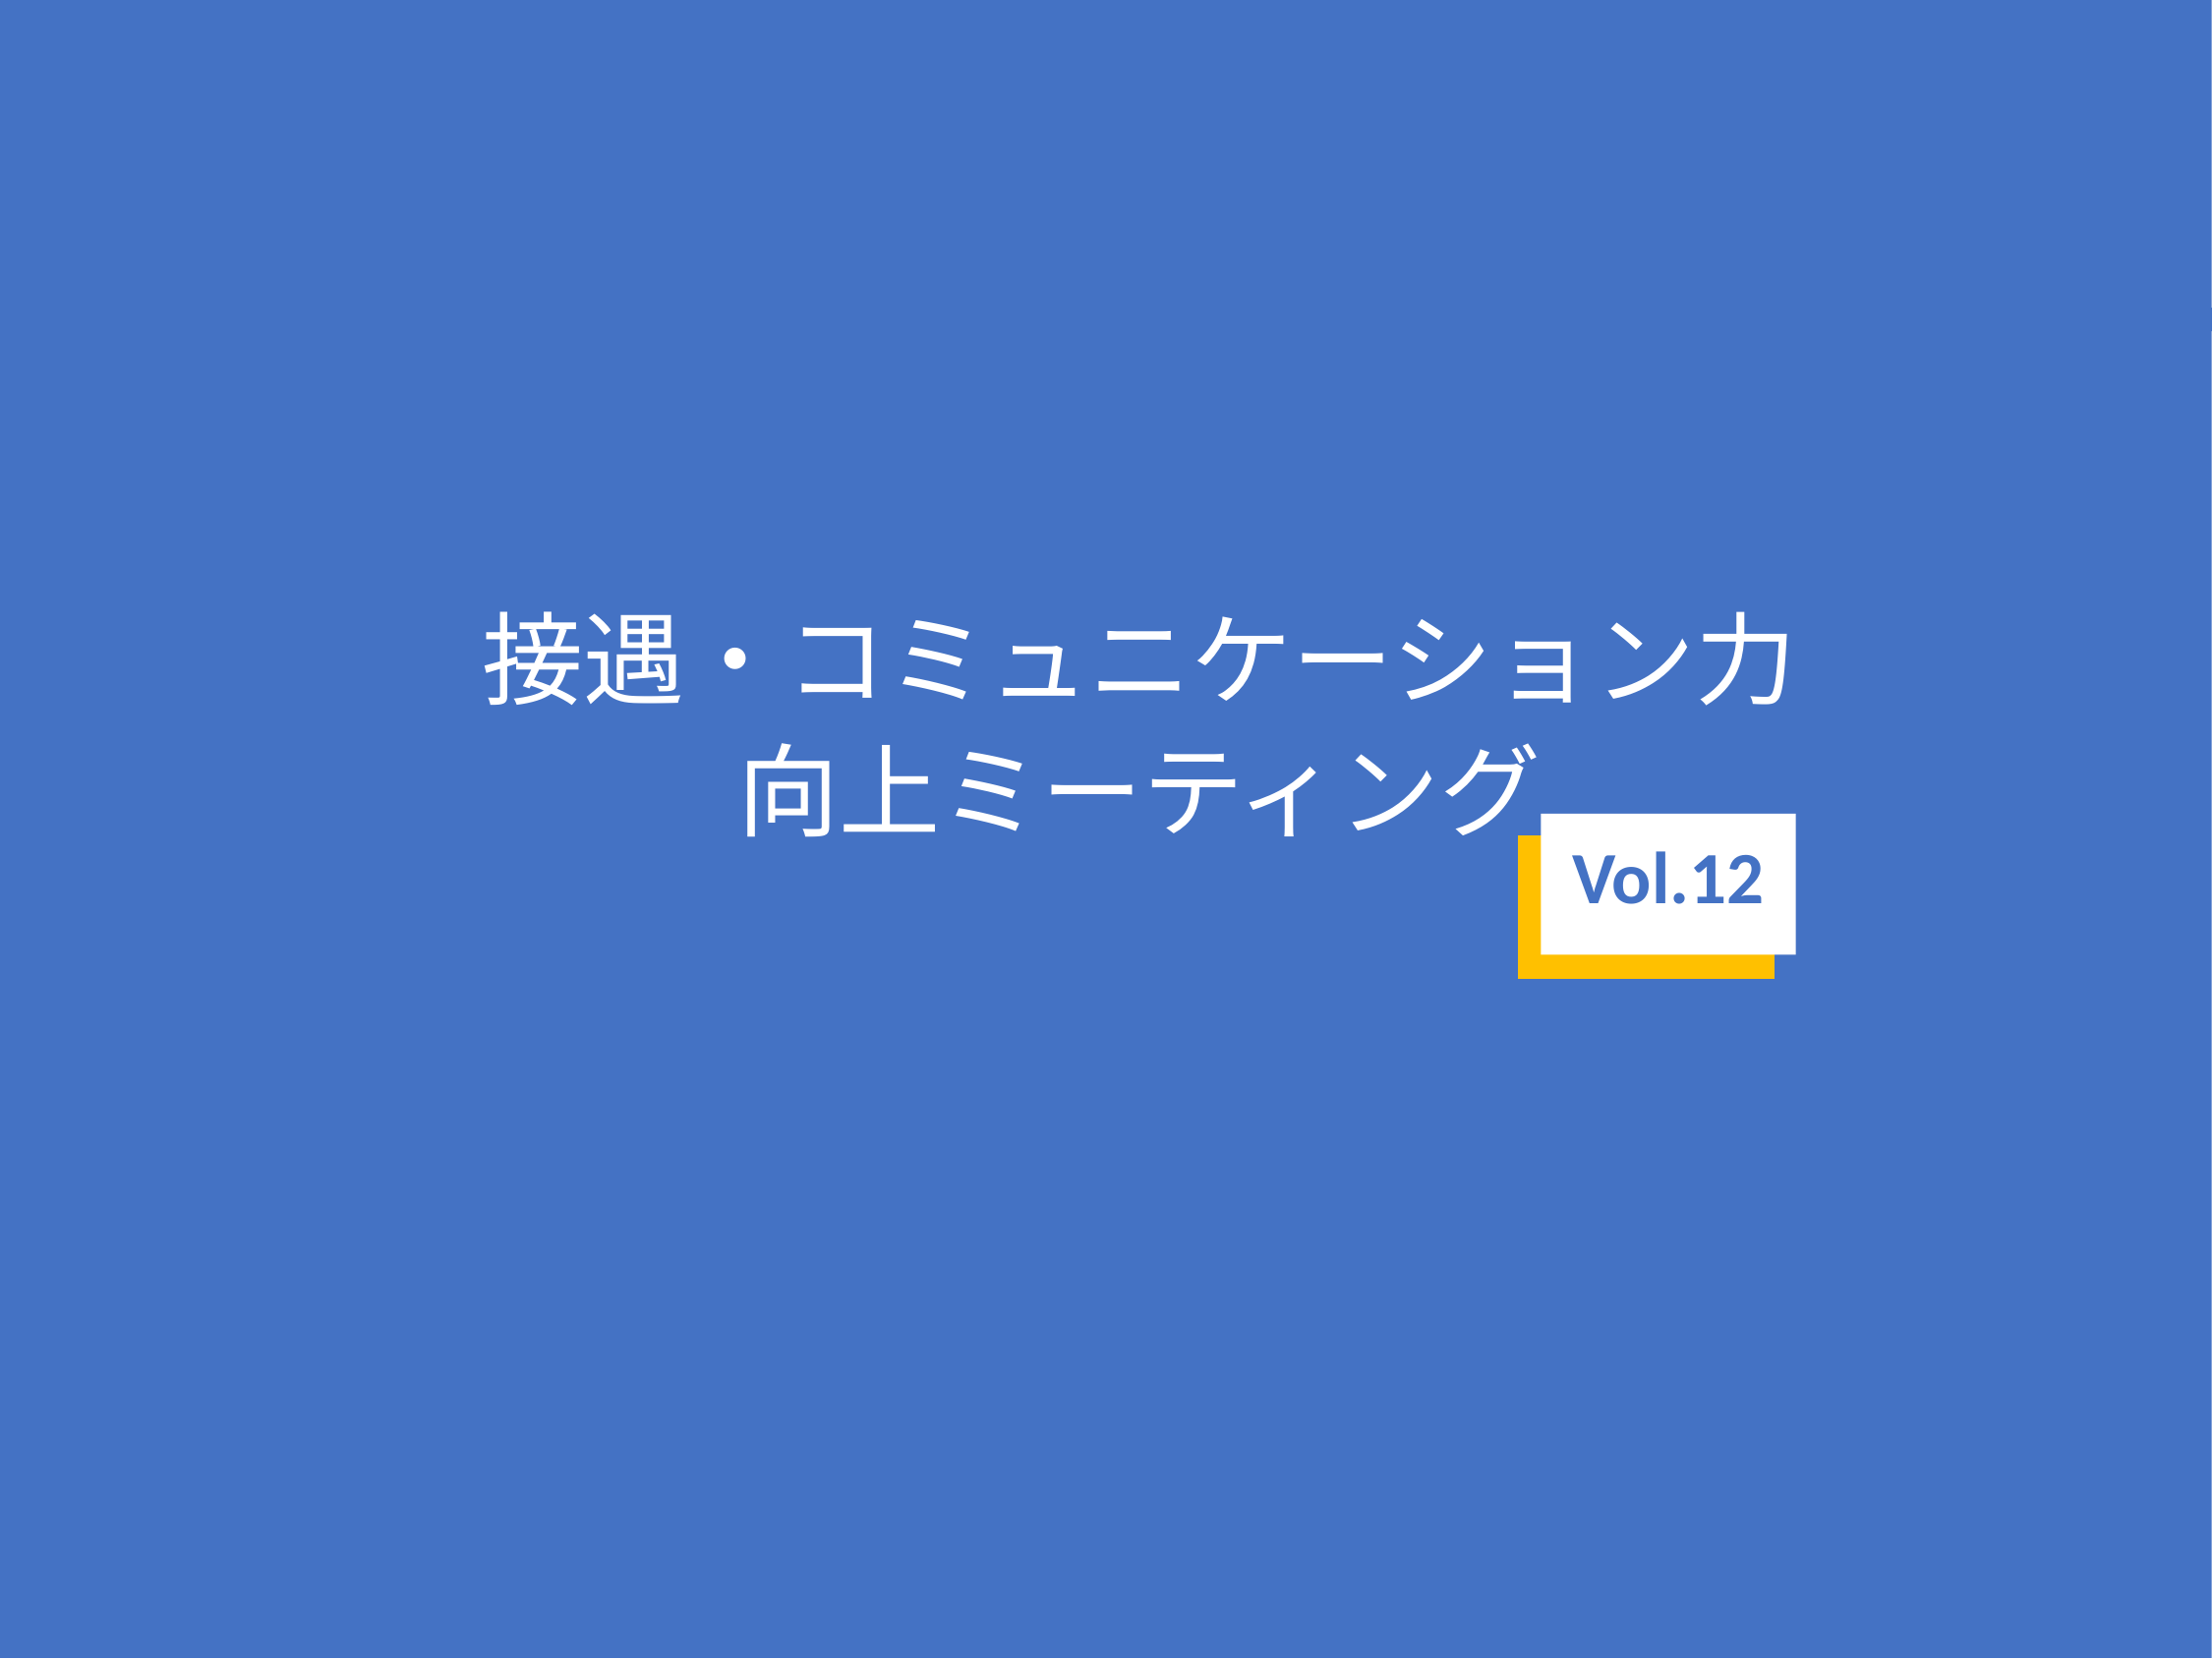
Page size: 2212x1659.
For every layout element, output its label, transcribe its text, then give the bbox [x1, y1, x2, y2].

title 接遇・コミュニケーション力 向上ミーティング [326, 563, 1952, 885]
text_box [1518, 885, 1775, 979]
list Vol.12 [1541, 813, 1796, 955]
